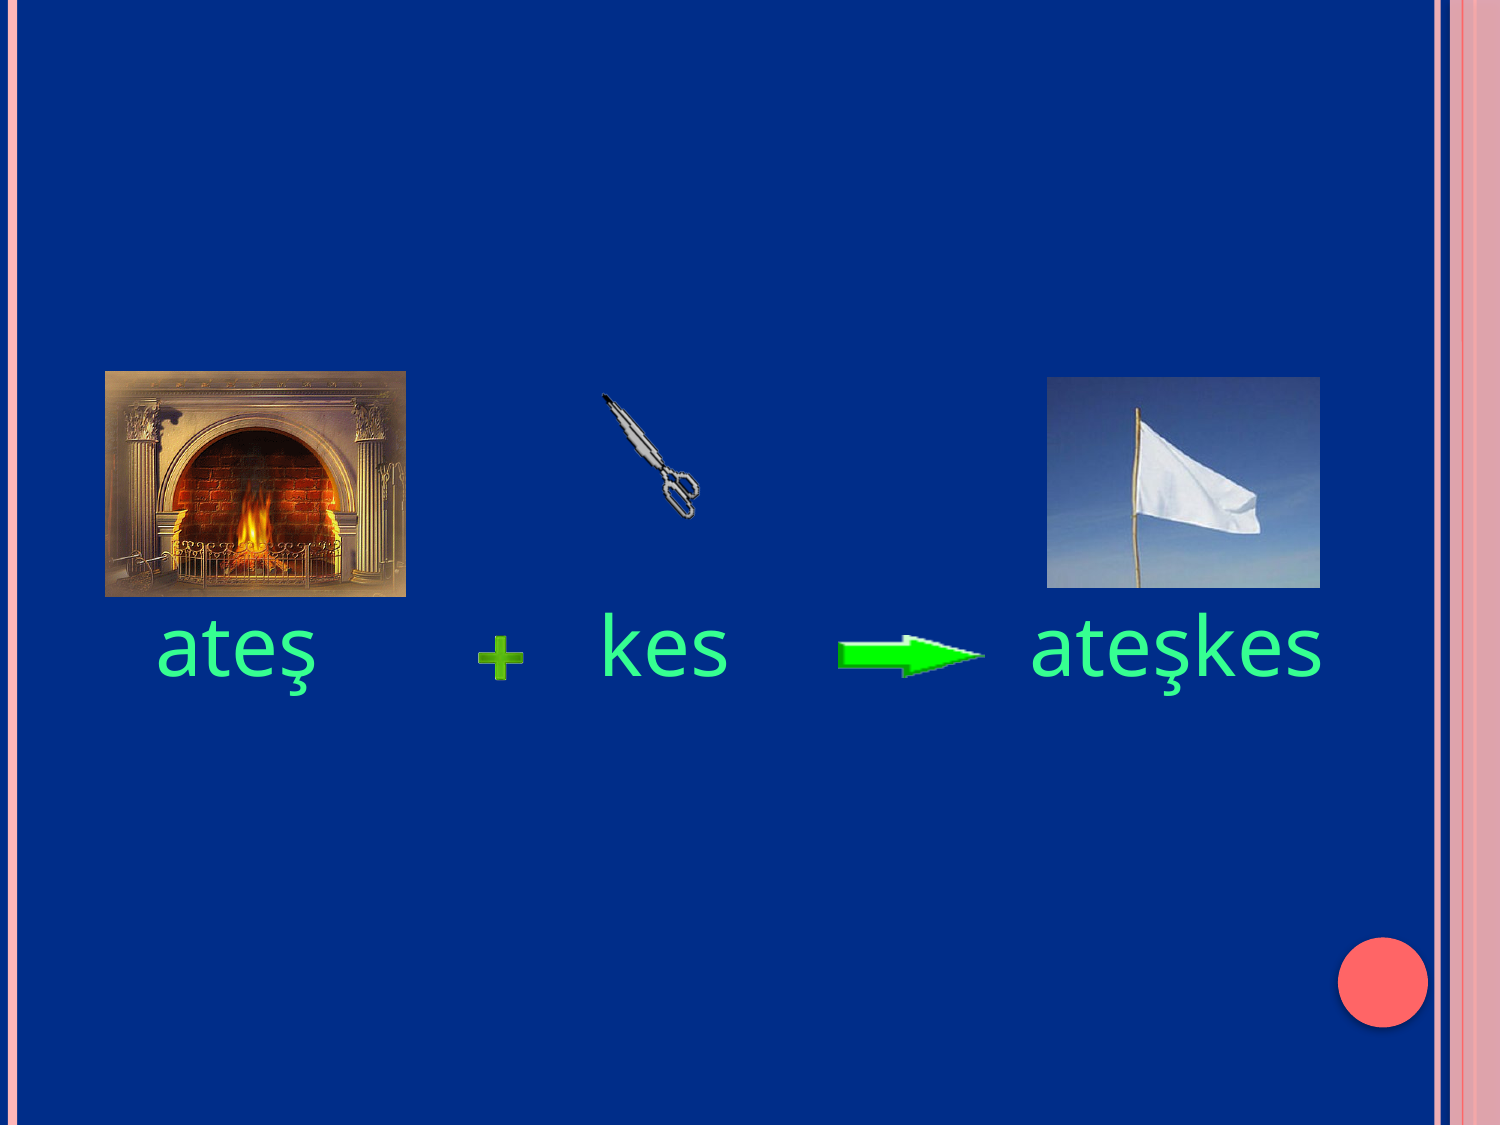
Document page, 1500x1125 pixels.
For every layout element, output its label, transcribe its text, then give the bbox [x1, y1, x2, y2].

text_box ateş [140, 605, 334, 701]
text_box kes [584, 586, 746, 701]
picture [104, 371, 407, 597]
picture [476, 632, 525, 682]
text_box ateşkes [1014, 586, 1340, 701]
picture [570, 379, 724, 533]
picture [838, 635, 985, 679]
picture [1047, 377, 1321, 588]
